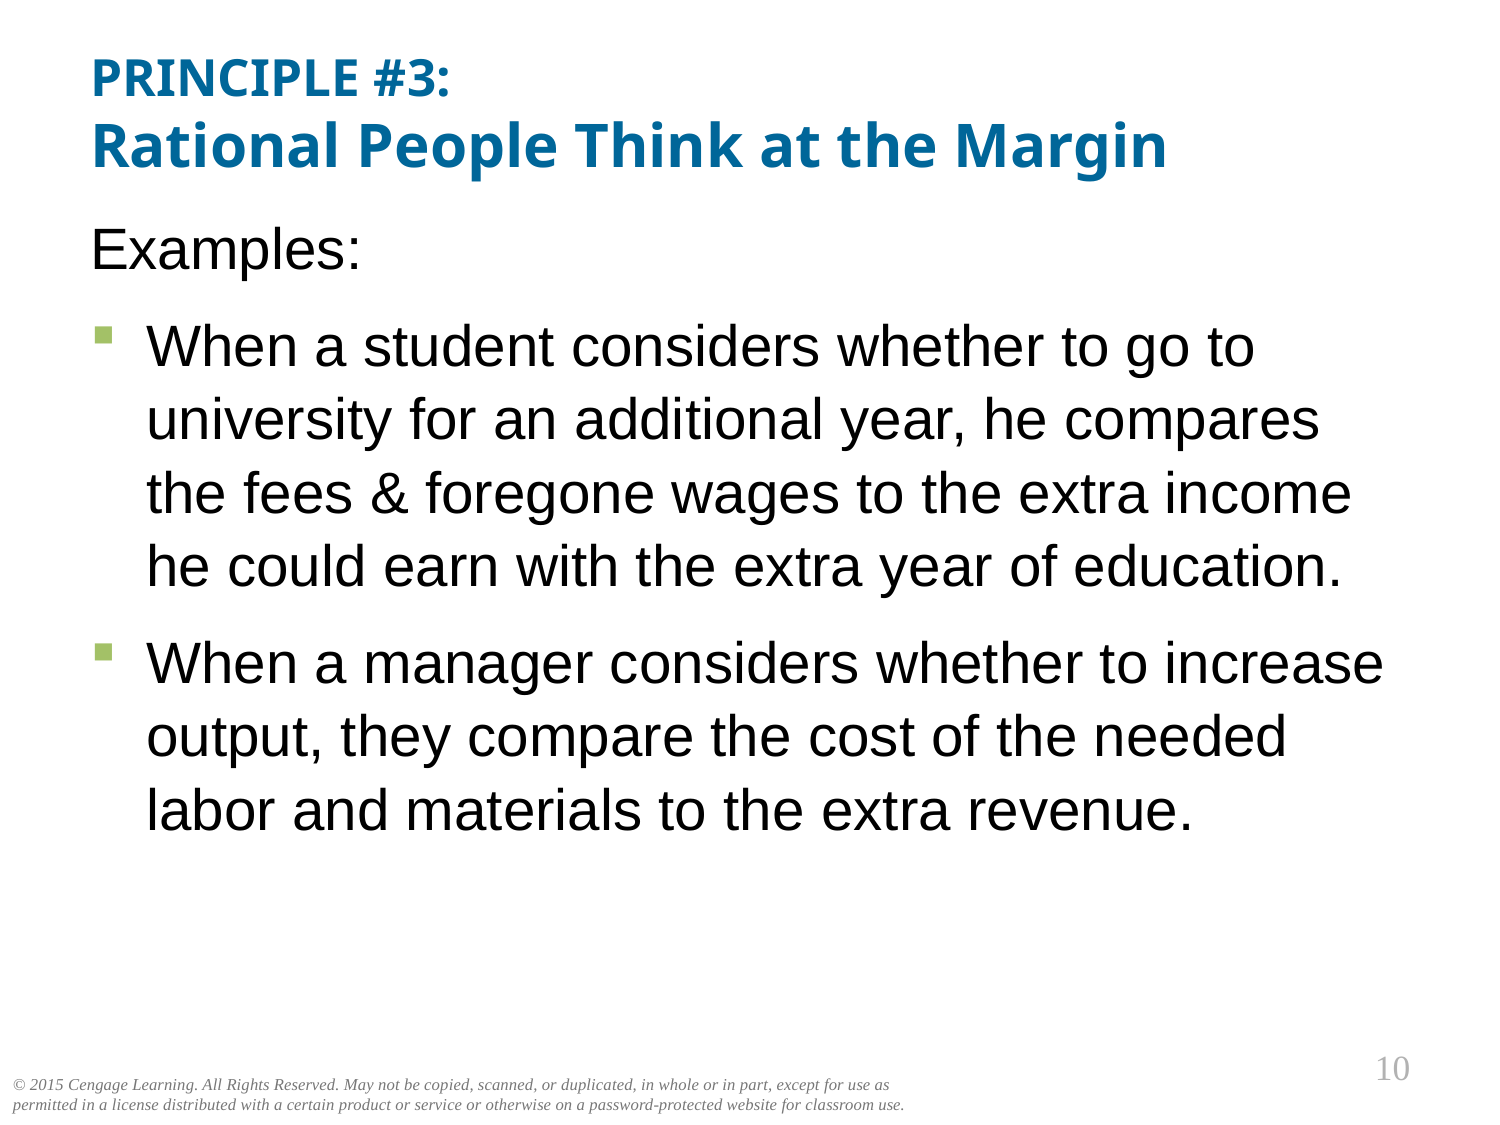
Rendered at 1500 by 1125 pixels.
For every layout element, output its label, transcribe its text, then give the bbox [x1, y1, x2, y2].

list Examples: When a student considers whether to go to university for an additional year, he compares the fees & foregone wages to the extra income he could earn with the extra year of education. When a manager considers whether to increase output, they compare the cost of the needed labor and materials to the extra revenue. [74, 199, 1426, 1018]
title PRINCIPLE #3: Rational People Think at the Margin [74, 37, 1426, 188]
